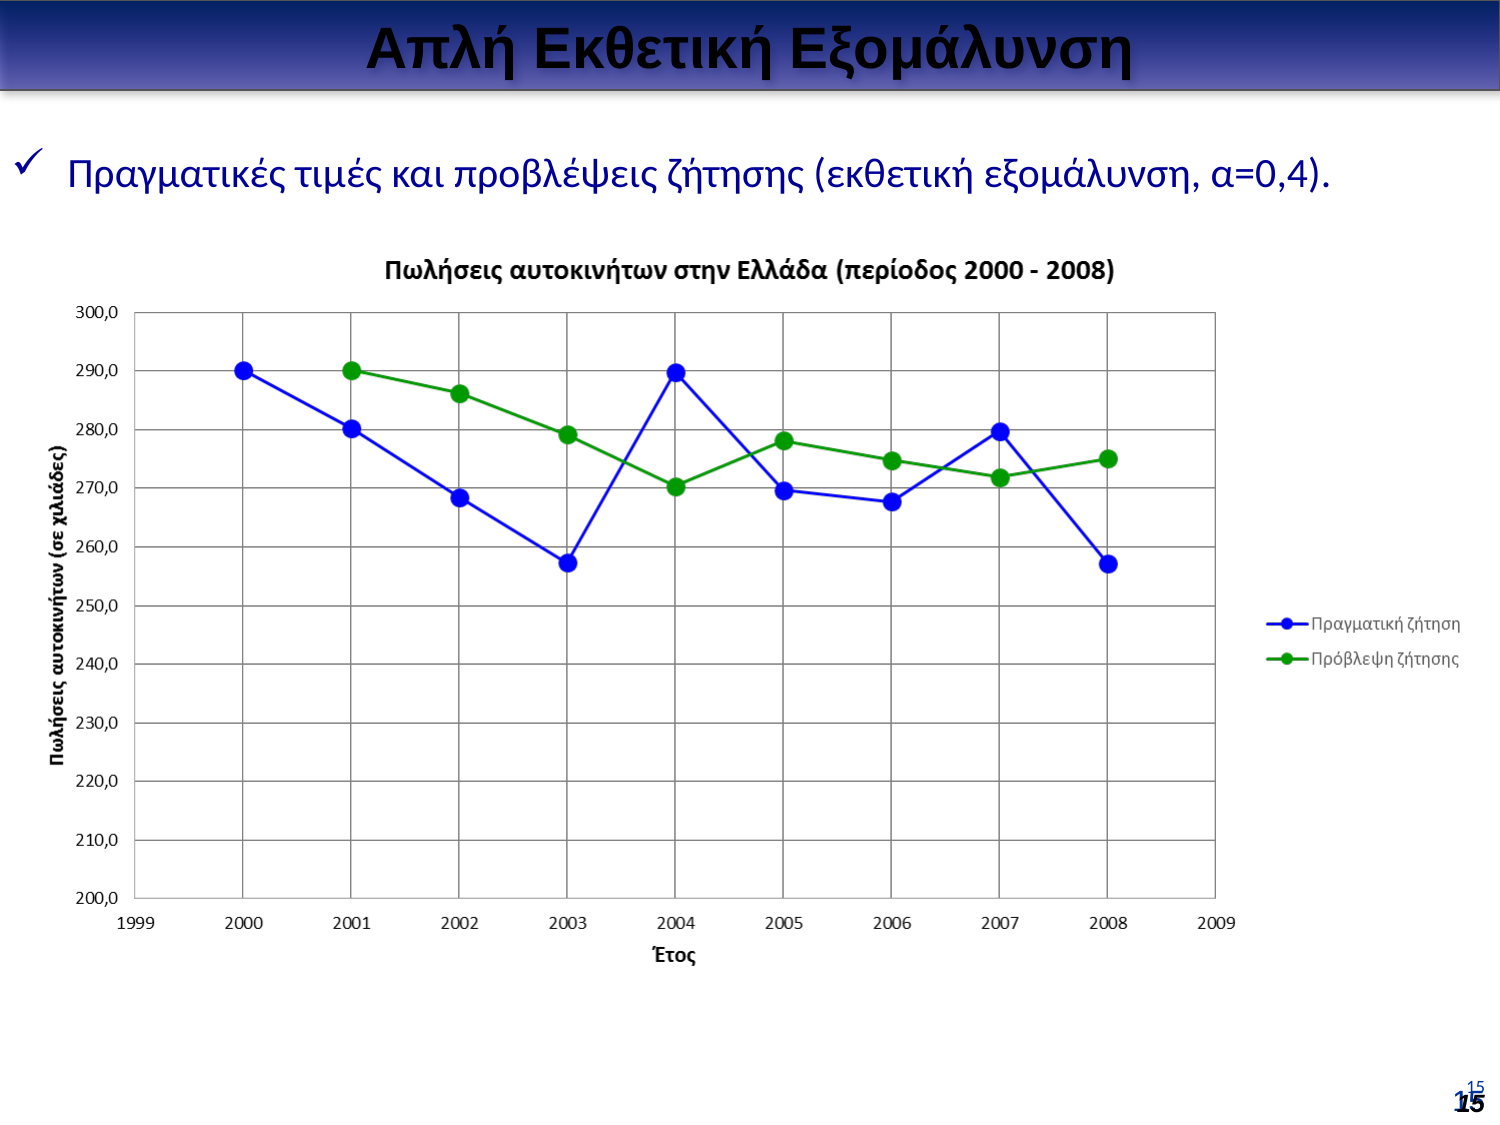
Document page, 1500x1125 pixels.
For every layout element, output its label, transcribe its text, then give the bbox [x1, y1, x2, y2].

text_box Απλή Εκθετική Εξομάλυνση [0, 0, 1500, 90]
text_box 15 [1149, 1046, 1500, 1125]
picture [17, 235, 1483, 994]
text_box Πραγματικές τιμές και προβλέψεις ζήτησης (εκθετική εξομάλυνση, α=0,4). [0, 113, 1447, 204]
text_box 15 [1424, 1079, 1500, 1125]
